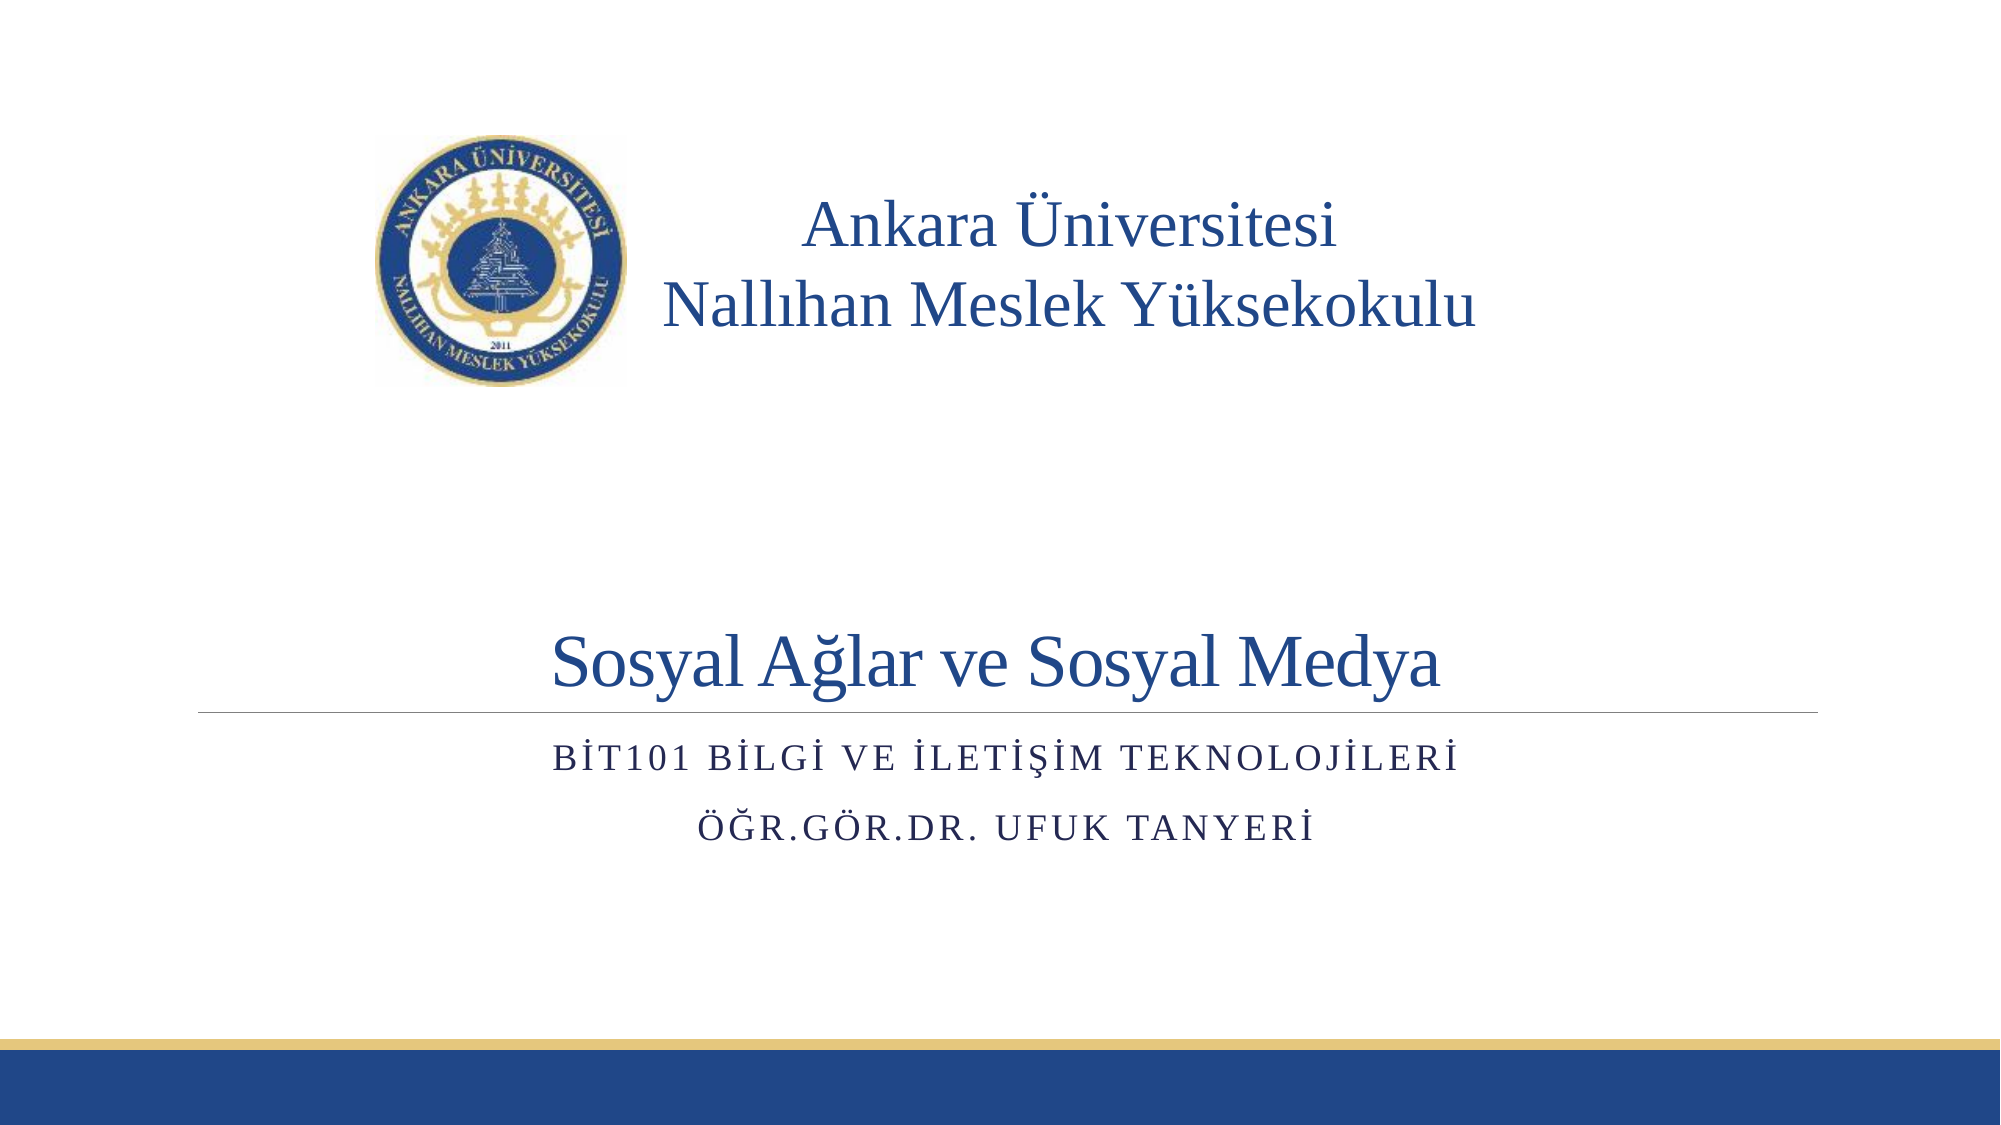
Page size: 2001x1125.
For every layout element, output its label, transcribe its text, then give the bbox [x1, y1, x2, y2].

title Sosyal Ağlar ve Sosyal Medya [180, 124, 1830, 710]
subtitle BİT101 BİLGİ VE İLETİŞİM TEKNOLOJİLERİ ÖĞR.GÖR.DR. UFUK TANYERİ [180, 730, 1831, 919]
